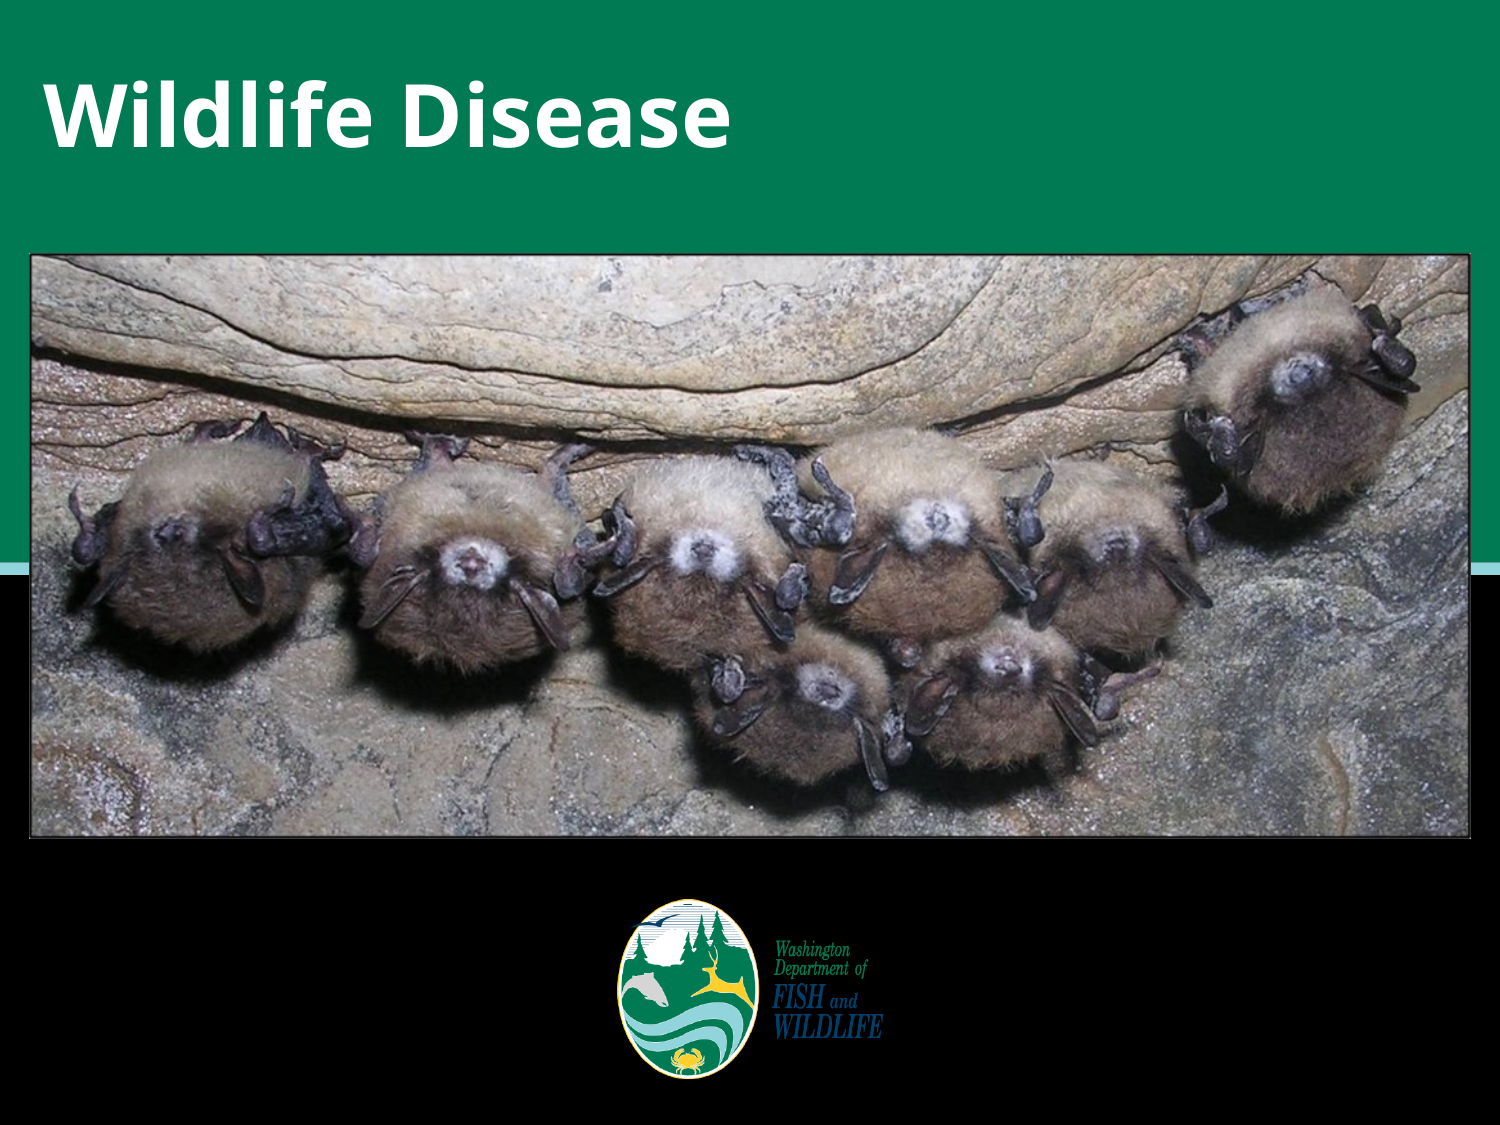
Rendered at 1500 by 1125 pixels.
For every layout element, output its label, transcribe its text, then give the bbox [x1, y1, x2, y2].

picture [28, 252, 1472, 839]
picture [617, 899, 883, 1079]
title Wildlife Disease [28, 18, 1404, 207]
